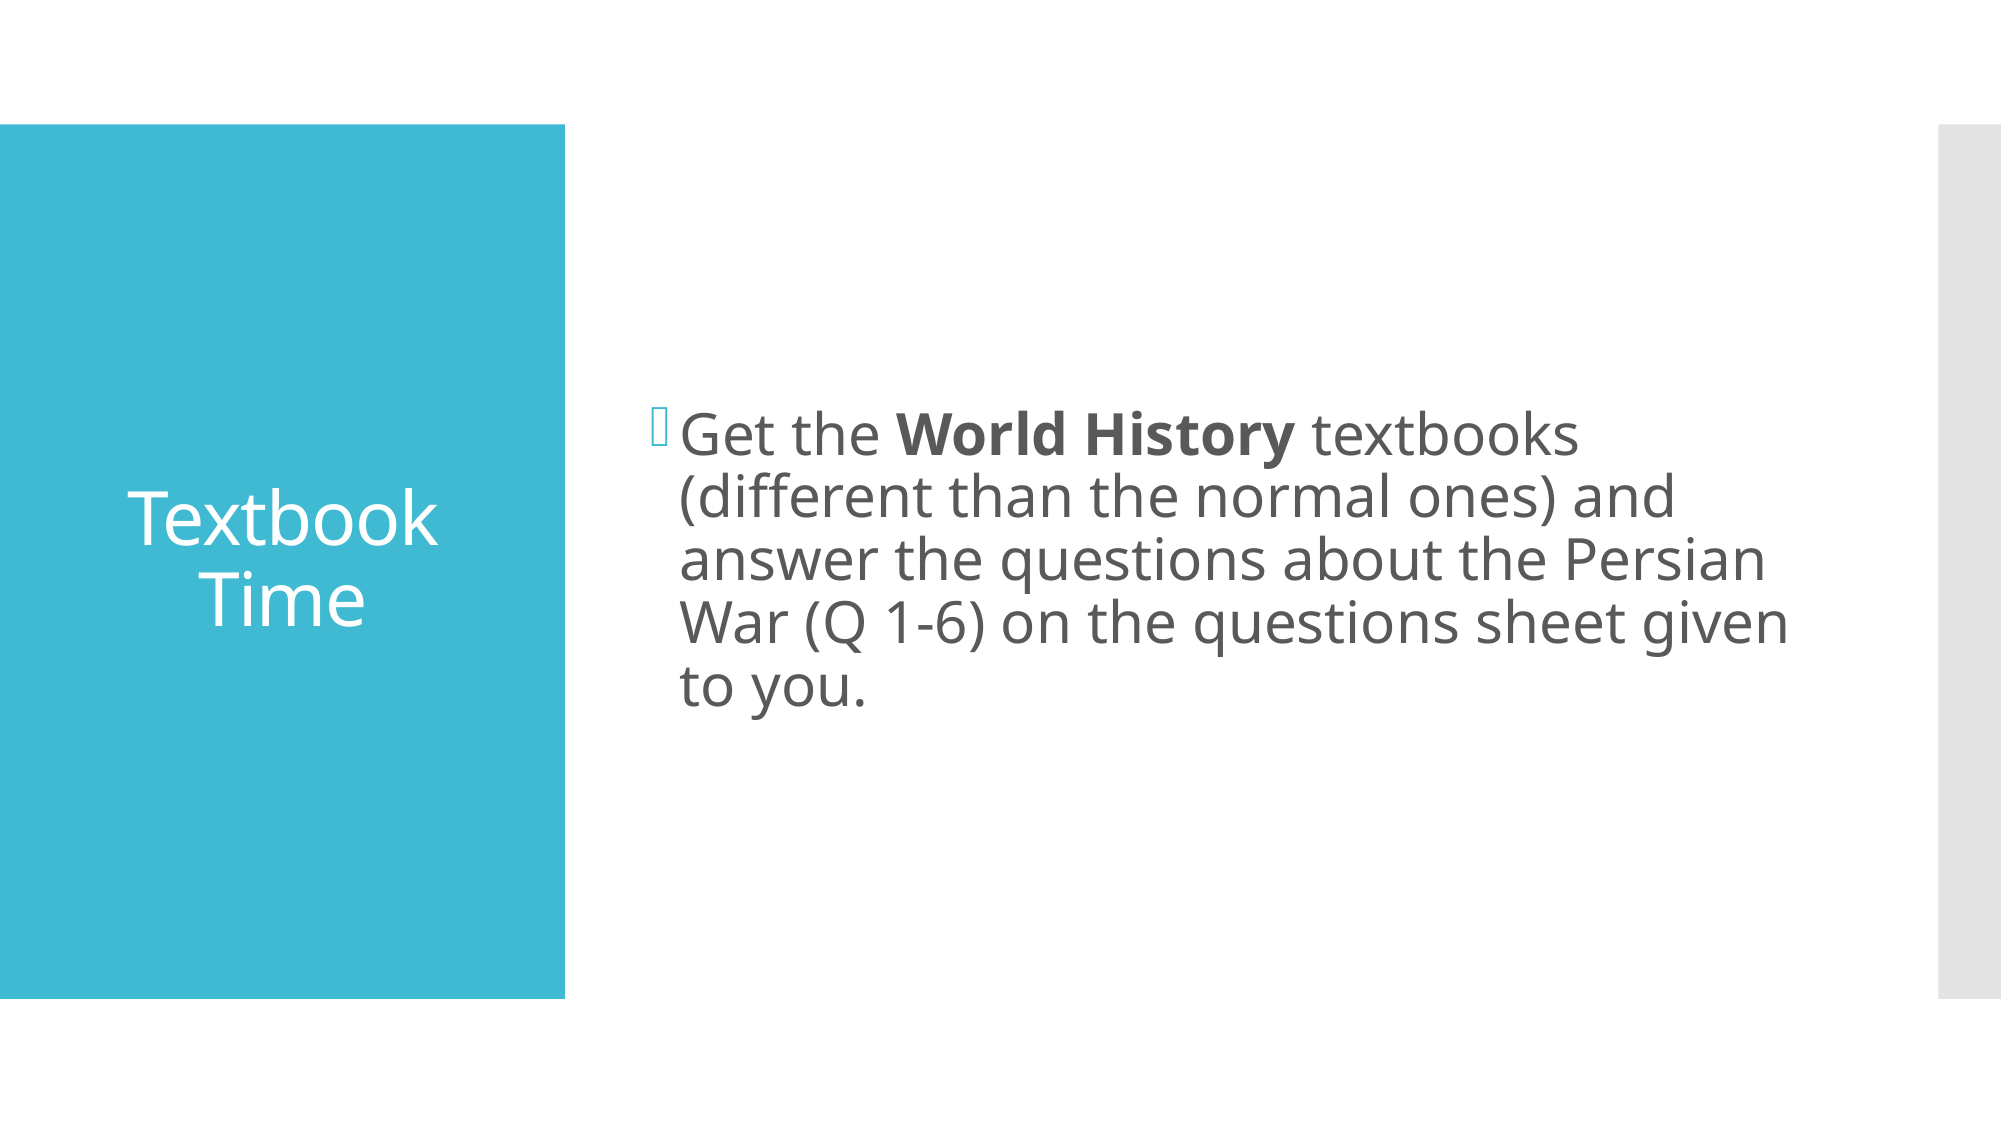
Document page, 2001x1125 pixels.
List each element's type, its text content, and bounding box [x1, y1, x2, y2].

title Textbook Time [41, 184, 525, 940]
list Get the World History textbooks (different than the normal ones) and answer the questions about the Persian War (Q 1-6) on the questions sheet given to you. [634, 141, 1835, 982]
